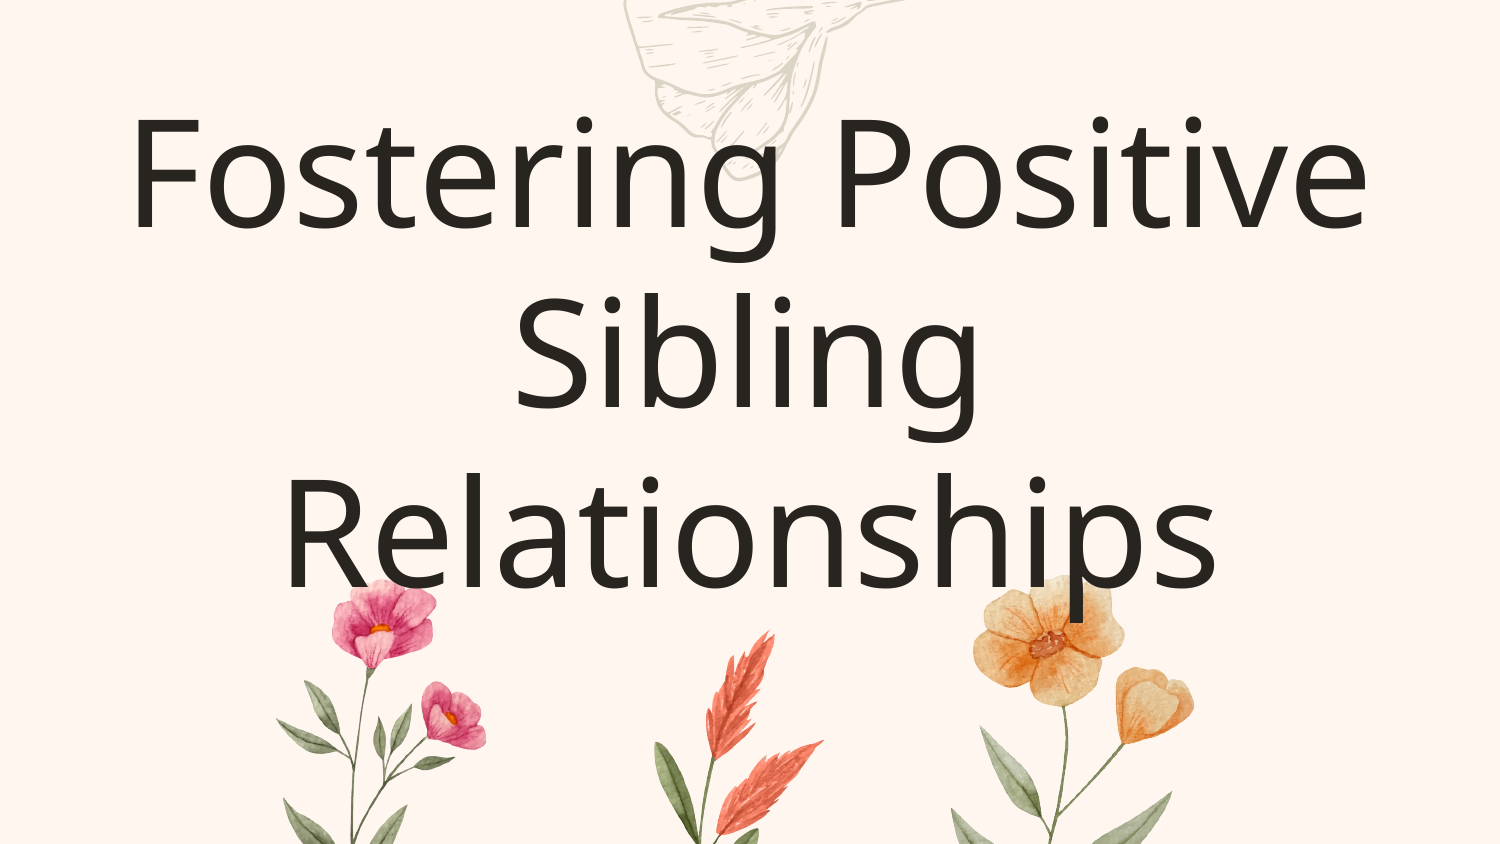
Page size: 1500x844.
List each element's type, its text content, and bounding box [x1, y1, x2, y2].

title Fostering Positive Sibling Relationships [45, 140, 1454, 556]
picture [539, 556, 1237, 844]
picture [181, 556, 564, 844]
